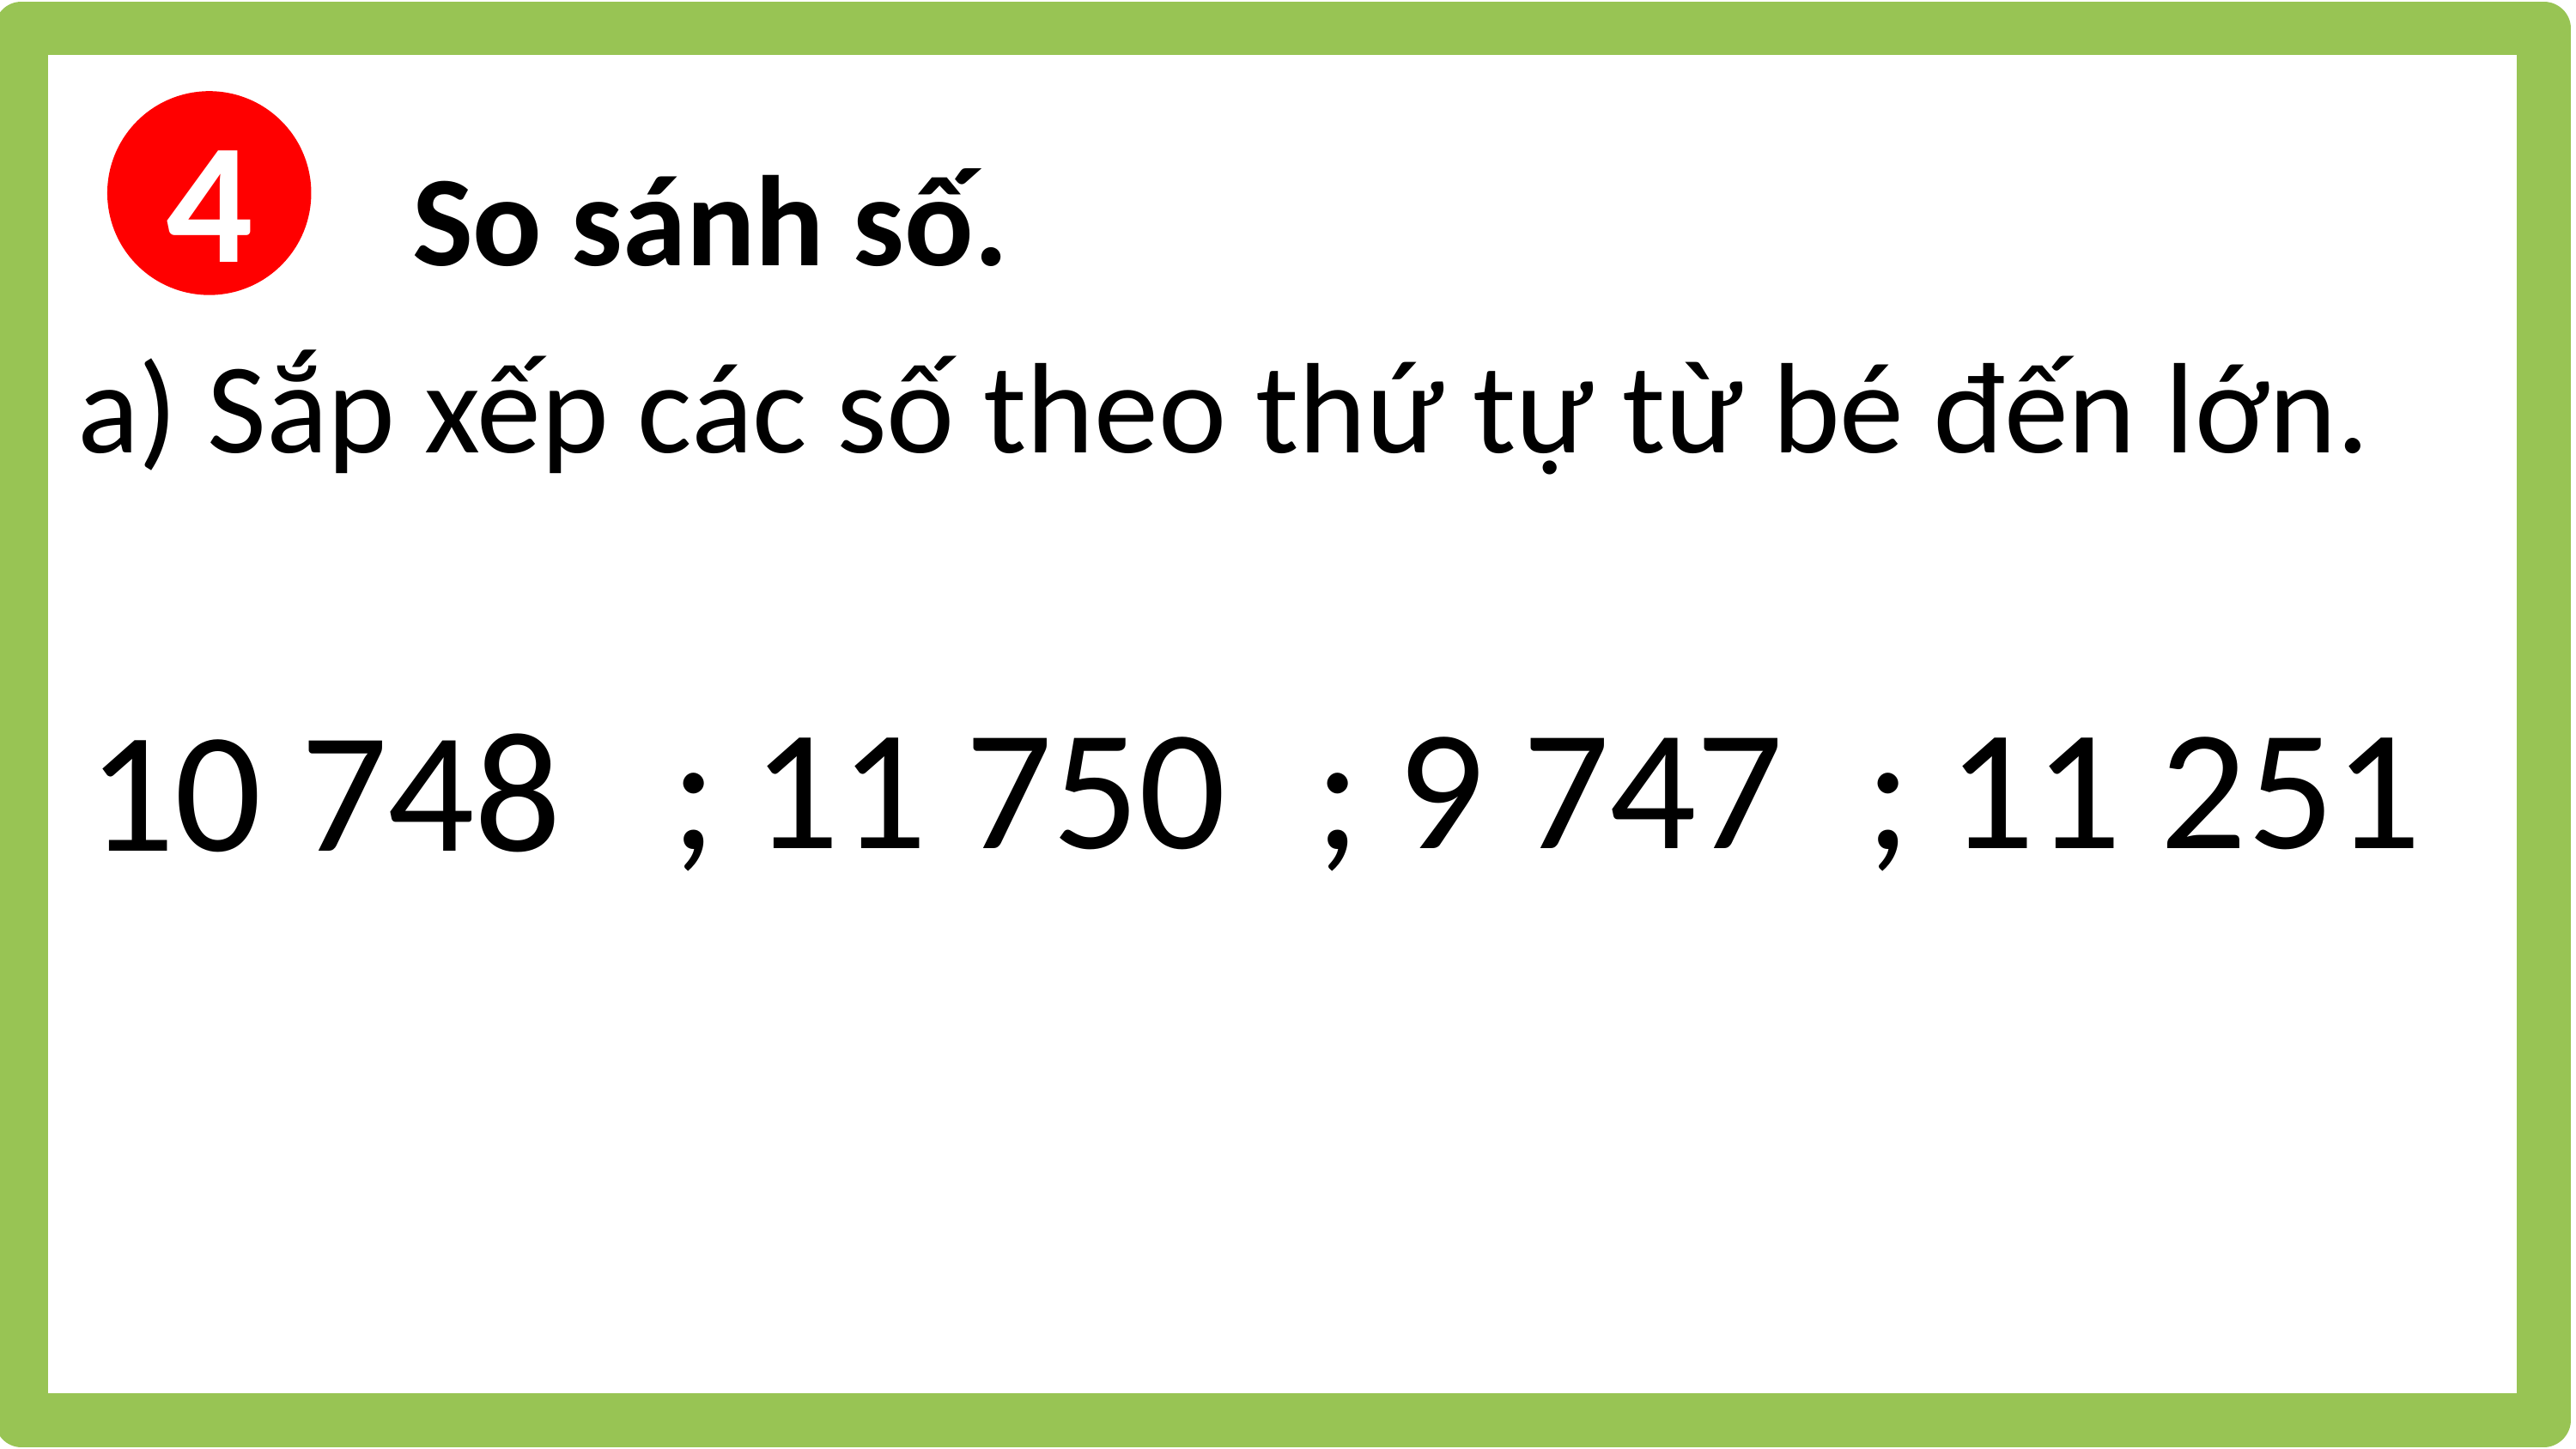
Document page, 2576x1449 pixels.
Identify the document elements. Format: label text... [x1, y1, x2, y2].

text_box ; [658, 671, 732, 891]
text_box 10 748 [75, 672, 647, 892]
text_box a) Sắp xếp các số theo thứ tự từ bé đến lớn. [64, 317, 2533, 640]
text_box ; [1852, 671, 1927, 891]
text_box 11 251 [1935, 670, 2555, 890]
text_box [20, 27, 2545, 1422]
text_box ; [1302, 671, 1376, 891]
text_box 11 750 [739, 670, 1360, 890]
text_box So sánh số. [398, 130, 1023, 298]
text_box 4 [105, 89, 313, 297]
text_box 9 747 [1384, 670, 1853, 890]
